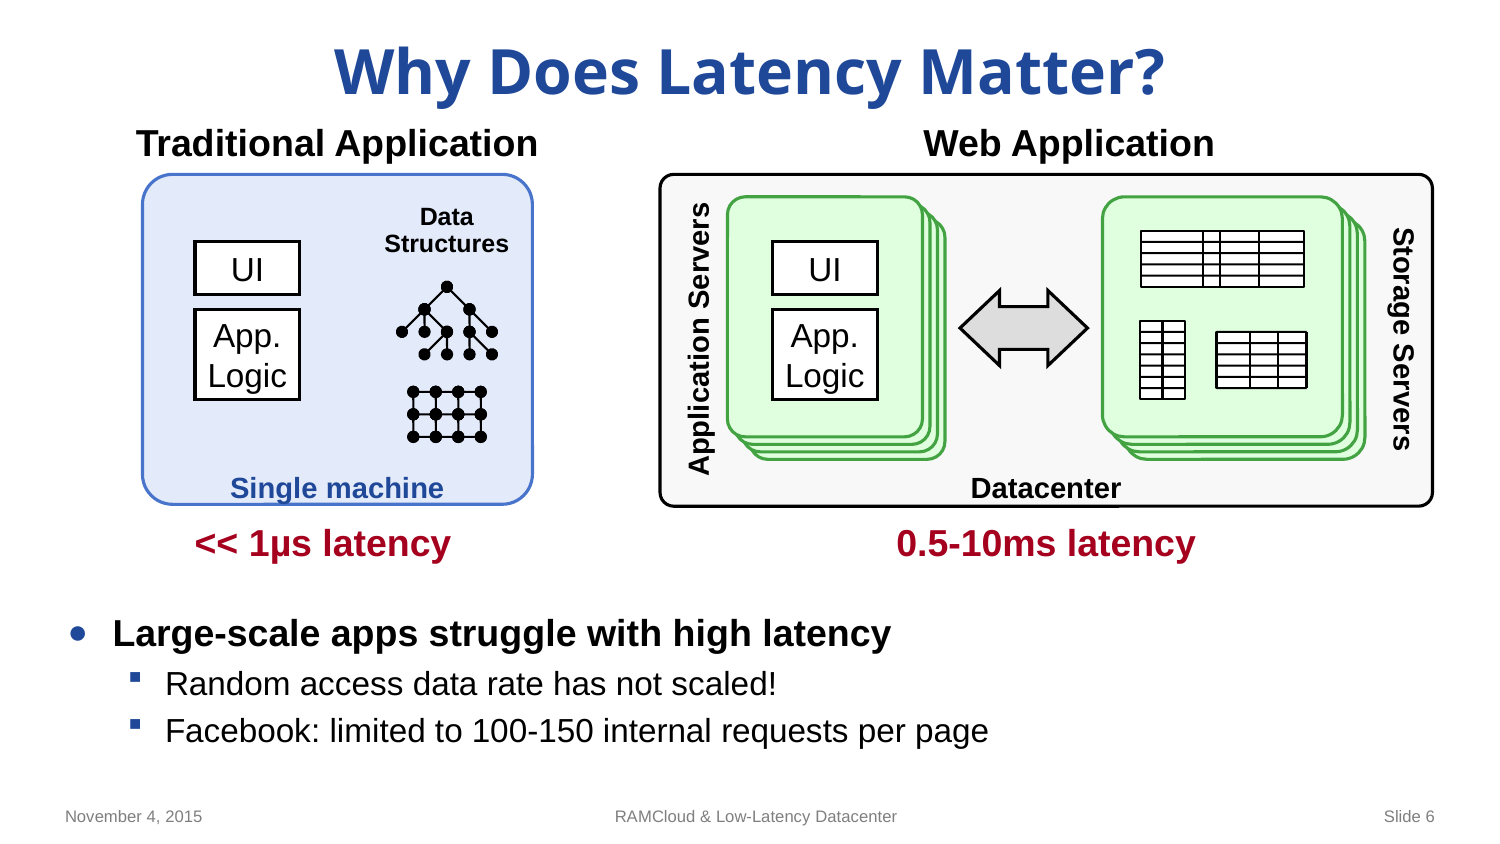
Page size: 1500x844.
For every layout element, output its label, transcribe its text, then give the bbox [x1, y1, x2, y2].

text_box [1102, 196, 1366, 460]
text_box Single machine [215, 468, 460, 504]
text_box [140, 172, 535, 507]
text_box [752, 221, 945, 460]
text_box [413, 391, 481, 438]
text_box Traditional Application [119, 111, 555, 171]
list Large-scale apps struggle with high latency Random access data rate has not scaled! Facebook: limited to 100-150 internal requests per page [52, 601, 1448, 760]
text_box 0.5-10ms latency [827, 511, 1265, 572]
text_box UI [772, 241, 878, 295]
text_box [727, 196, 923, 437]
text_box Application Servers [672, 174, 722, 505]
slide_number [50, 798, 425, 835]
slide_number Slide 6 [1074, 798, 1450, 835]
text_box Web Application [863, 111, 1275, 171]
text_box Datacenter [955, 468, 1137, 504]
text_box [660, 174, 1424, 507]
text_box UI [194, 241, 300, 295]
text_box [737, 206, 930, 445]
text_box Data Structures [384, 204, 510, 259]
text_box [401, 286, 493, 355]
text_box << 1µs latency [179, 511, 467, 572]
text_box Storage Servers [1380, 174, 1431, 505]
title Why Does Latency Matter? [50, 24, 1450, 115]
text_box [744, 213, 938, 452]
text_box [960, 290, 1088, 366]
footer RAMCloud & Low-Latency Datacenter [474, 798, 1038, 835]
text_box App. Logic [772, 309, 878, 400]
text_box App. Logic [194, 309, 300, 400]
